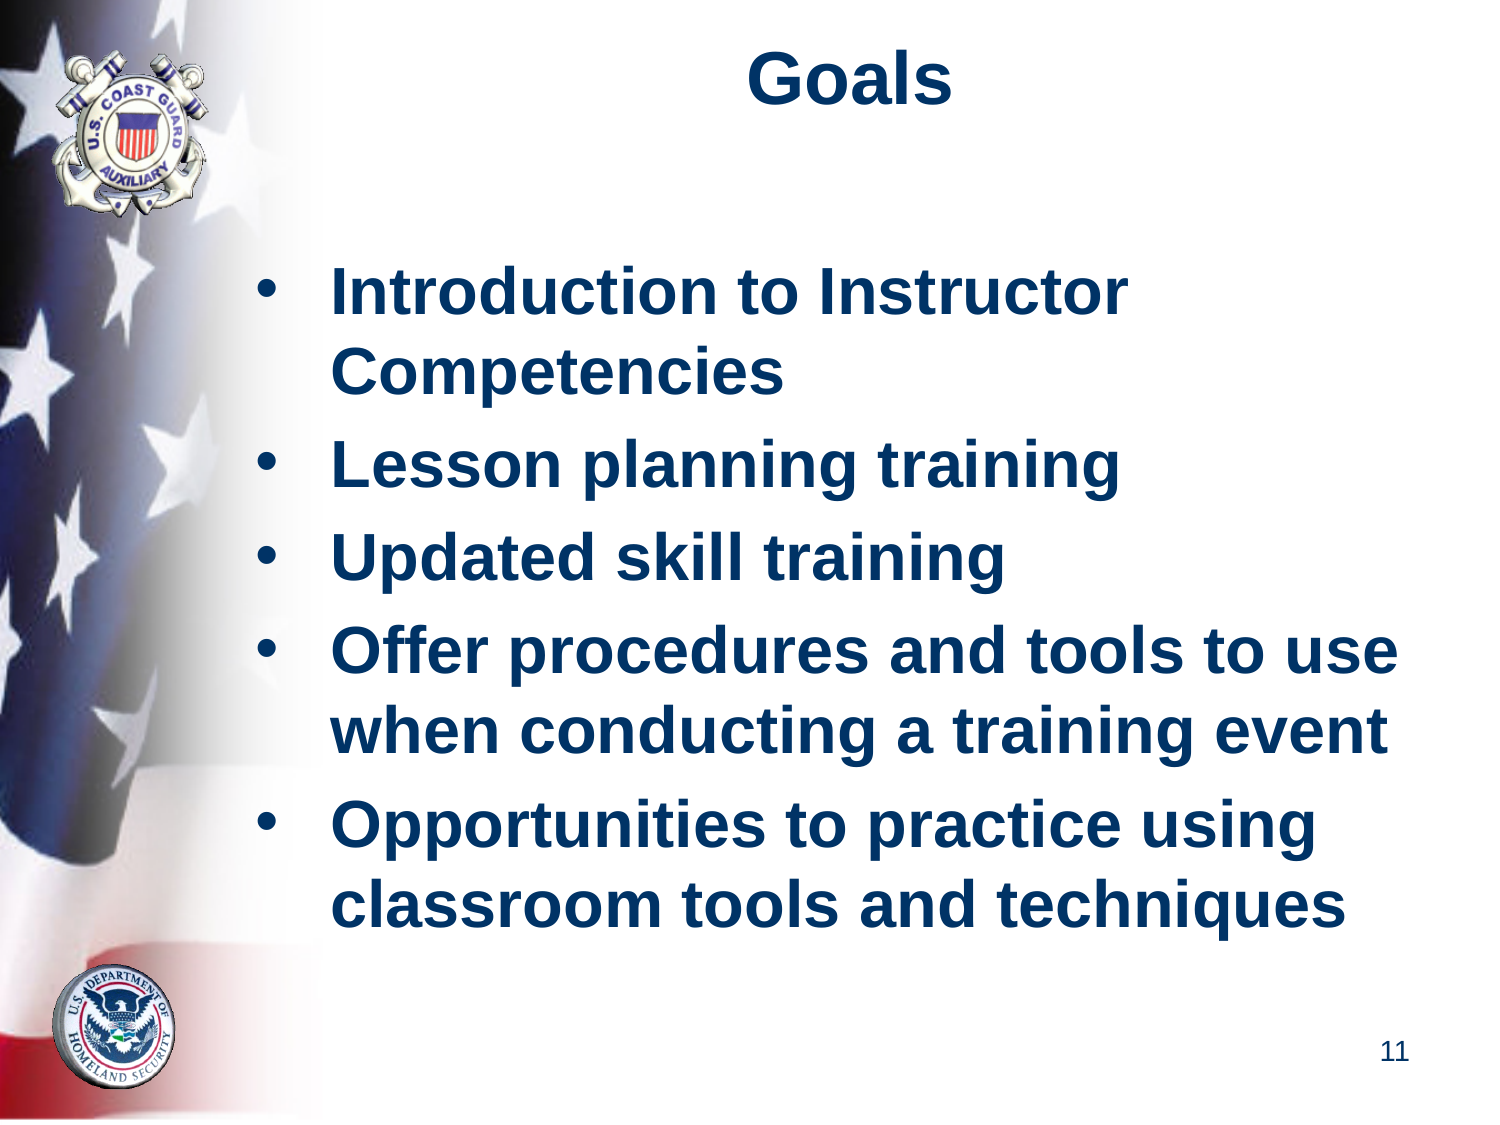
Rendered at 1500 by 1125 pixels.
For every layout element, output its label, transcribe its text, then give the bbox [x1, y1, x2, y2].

title Goals [240, 0, 1440, 150]
picture [0, 0, 1500, 1125]
subtitle Introduction to Instructor Competencies Lesson planning training Updated skill training Offer procedures and tools to use when conducting a training event Opportunities to practice using classroom tools and techniques [240, 239, 1441, 990]
slide_number 11 [1074, 1024, 1425, 1103]
